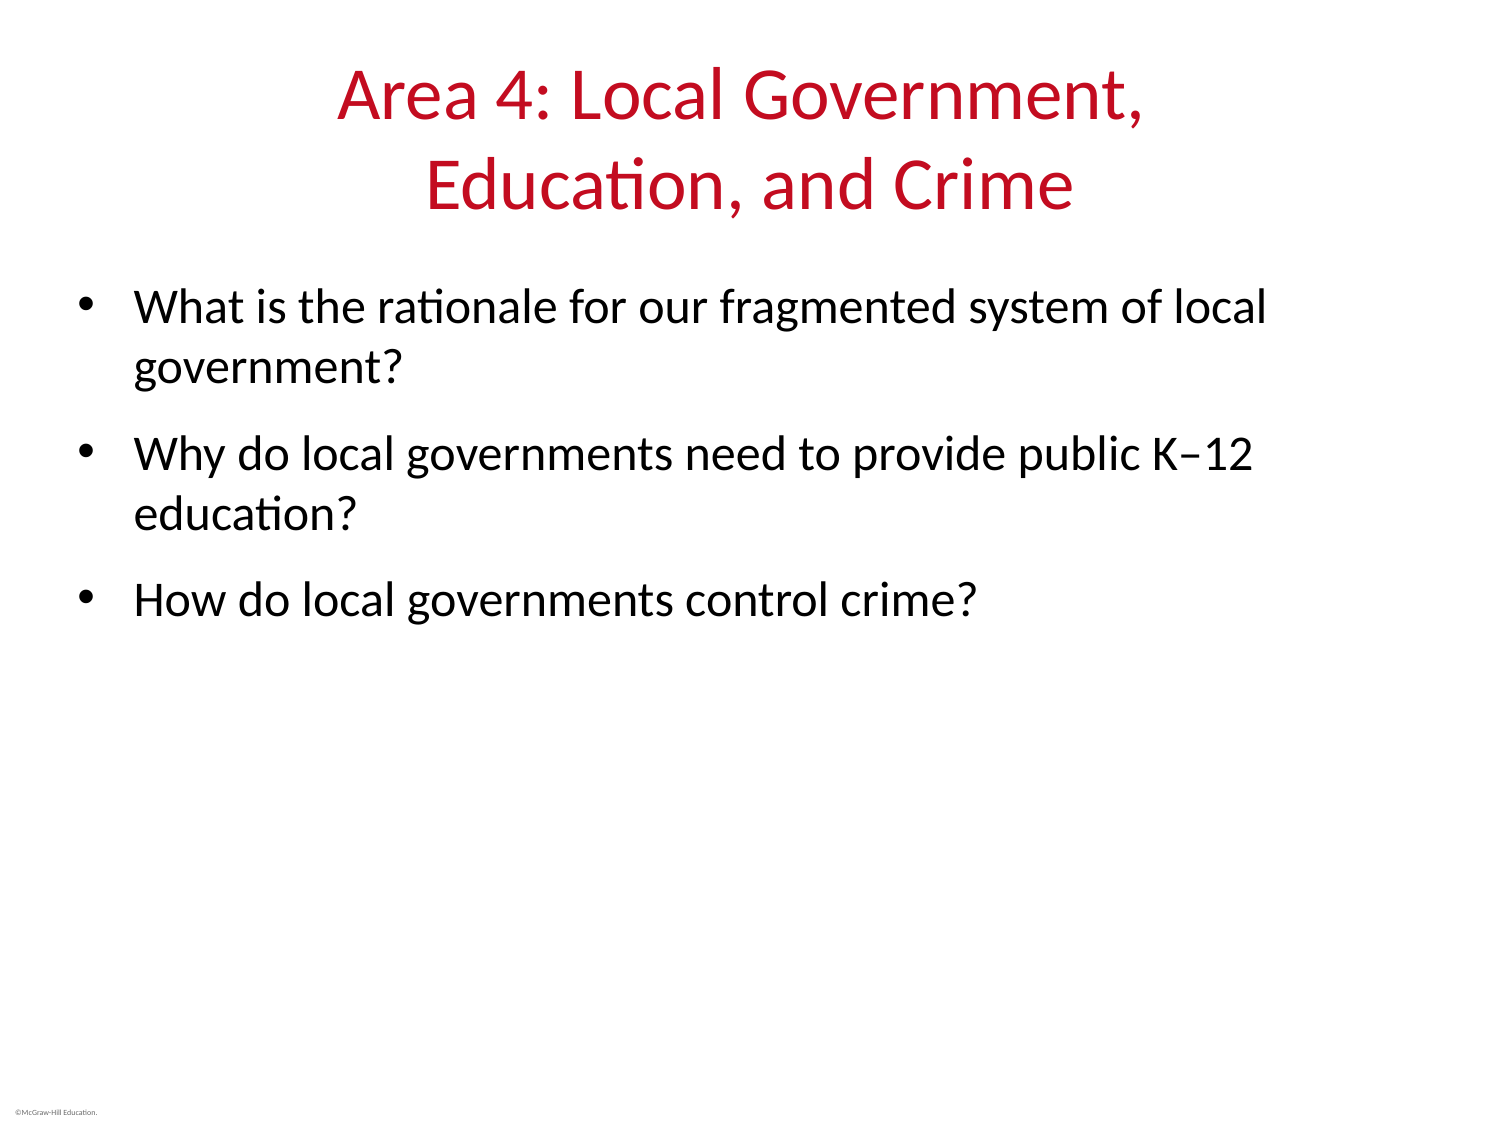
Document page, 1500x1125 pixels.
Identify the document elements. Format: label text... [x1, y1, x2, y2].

list What is the rationale for our fragmented system of local government? Why do local governments need to provide public K–12 education? How do local governments control crime? [62, 265, 1413, 650]
title Area 4: Local Government, Education, and Crime [0, 37, 1500, 225]
